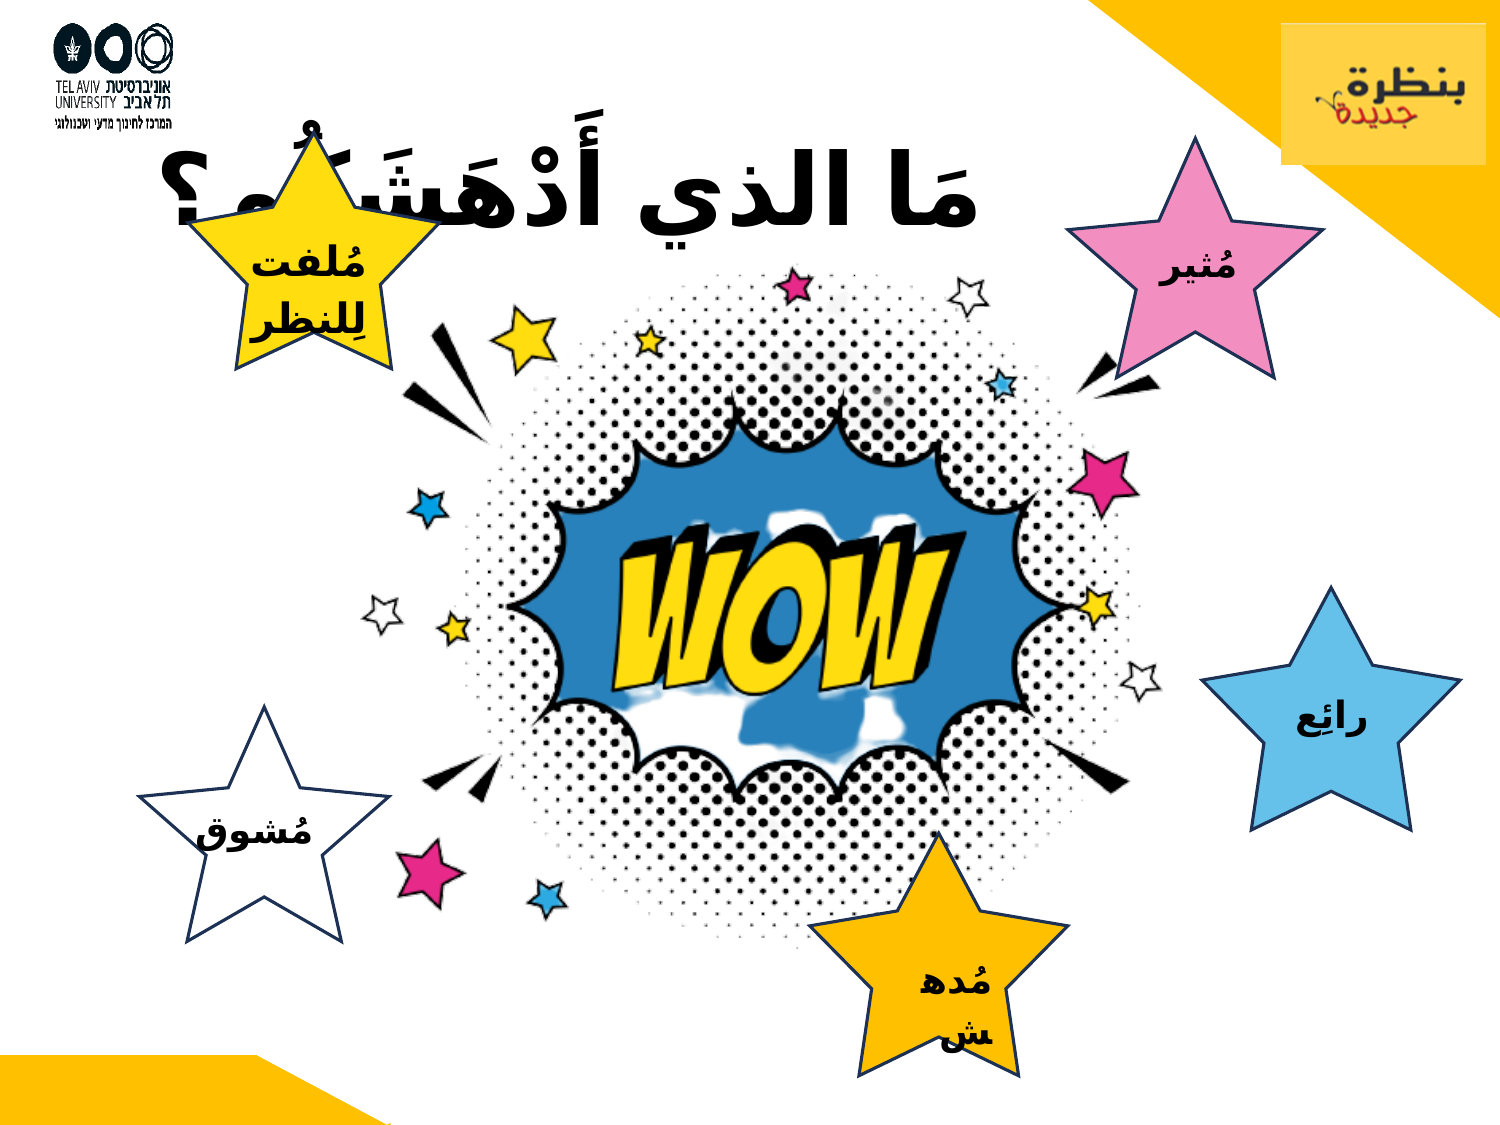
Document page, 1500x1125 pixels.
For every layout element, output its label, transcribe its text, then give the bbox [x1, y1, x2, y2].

text_box [1008, 973, 1023, 989]
text_box [1220, 585, 1463, 832]
text_box [1065, 135, 1326, 380]
picture [52, 16, 174, 99]
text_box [139, 706, 390, 942]
text_box مُدهش [855, 973, 1008, 1110]
text_box رائِع [1202, 676, 1384, 744]
text_box مَا الذي أَدْهَشَكُم؟ [5, 99, 998, 253]
picture [1281, 23, 1486, 165]
text_box [1008, 996, 1020, 1078]
text_box مُثير [1106, 225, 1253, 292]
picture [332, 240, 1193, 973]
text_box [188, 132, 440, 369]
